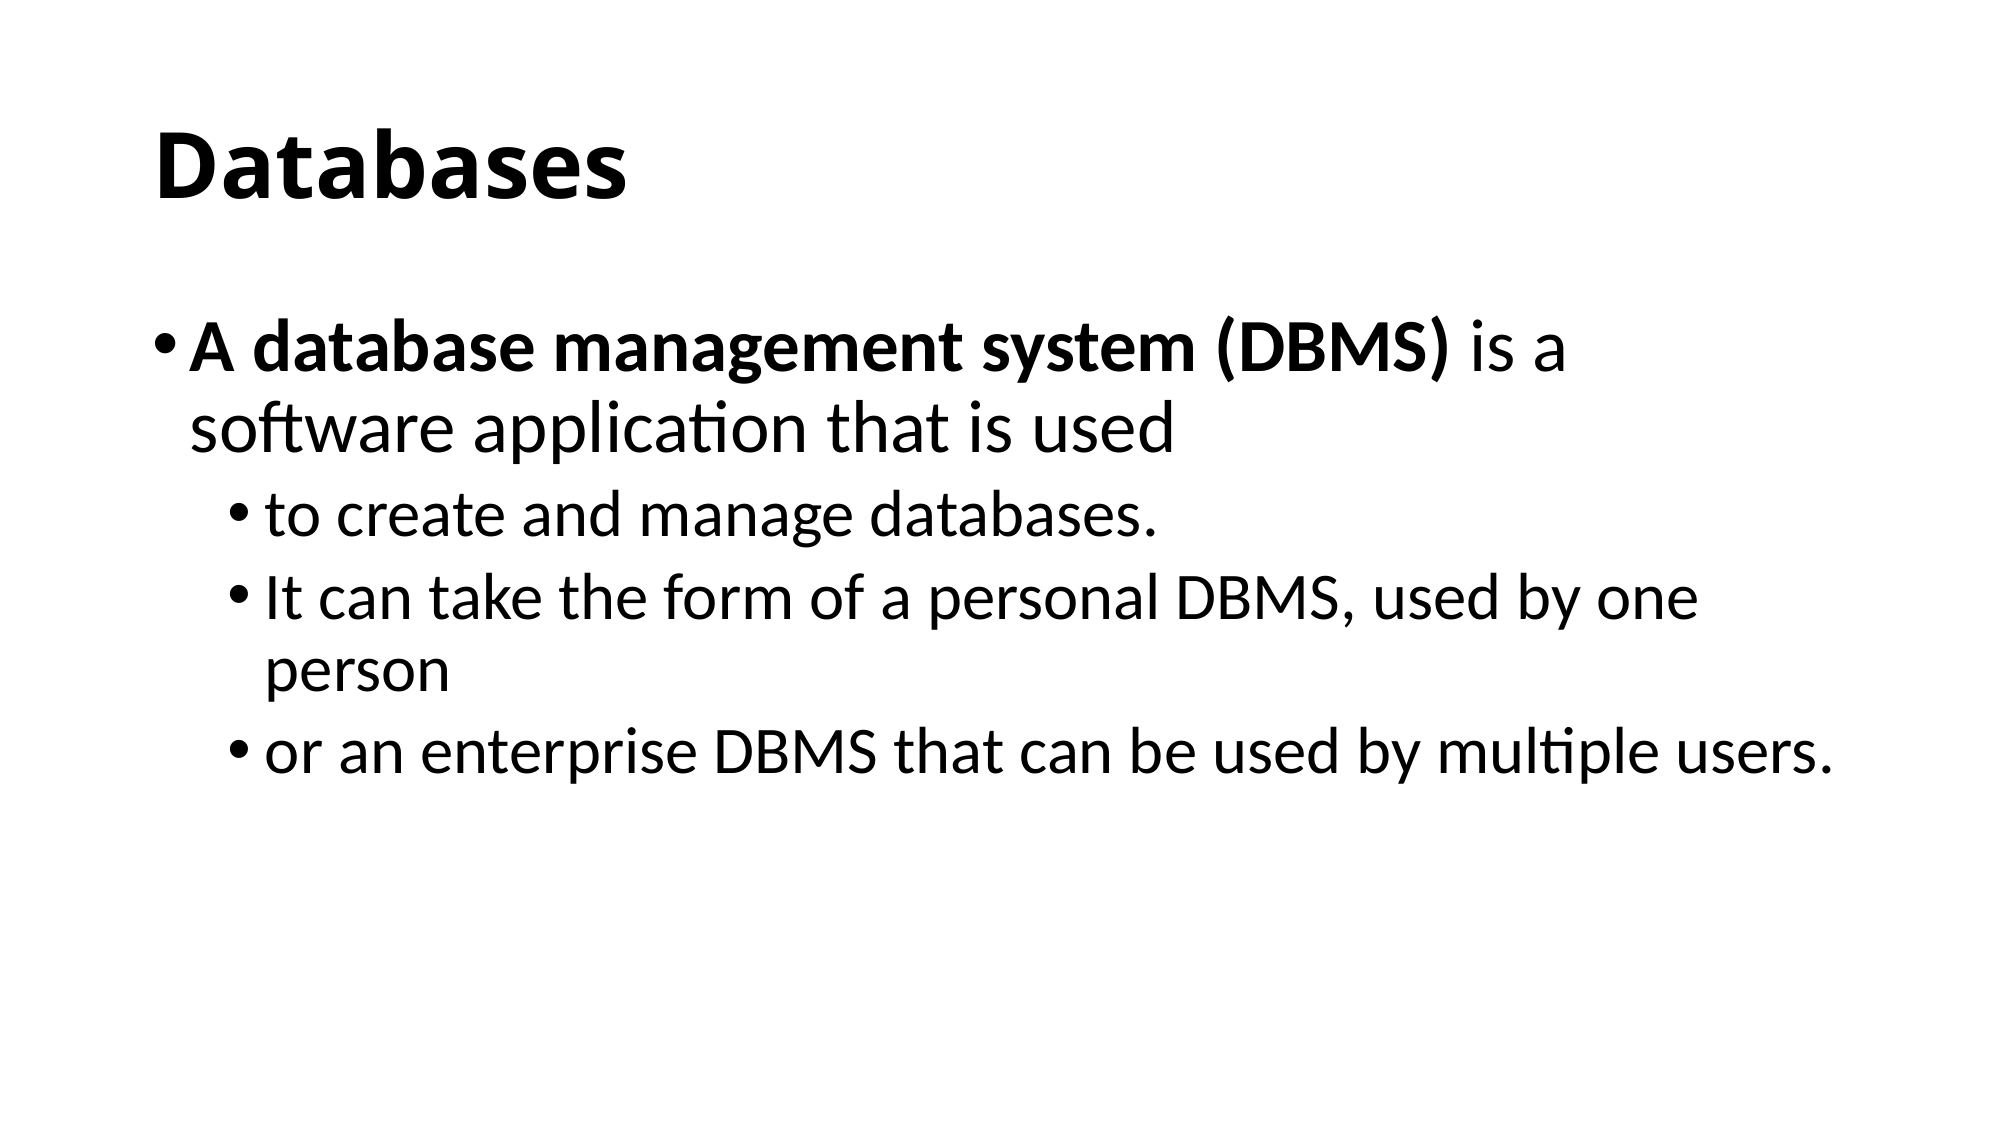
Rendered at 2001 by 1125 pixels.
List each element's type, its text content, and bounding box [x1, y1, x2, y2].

list A database management system (DBMS) is a software application that is used to create and manage databases. It can take the form of a personal DBMS, used by one person or an enterprise DBMS that can be used by multiple users. [137, 299, 1863, 1014]
title Databases [137, 59, 1863, 278]
